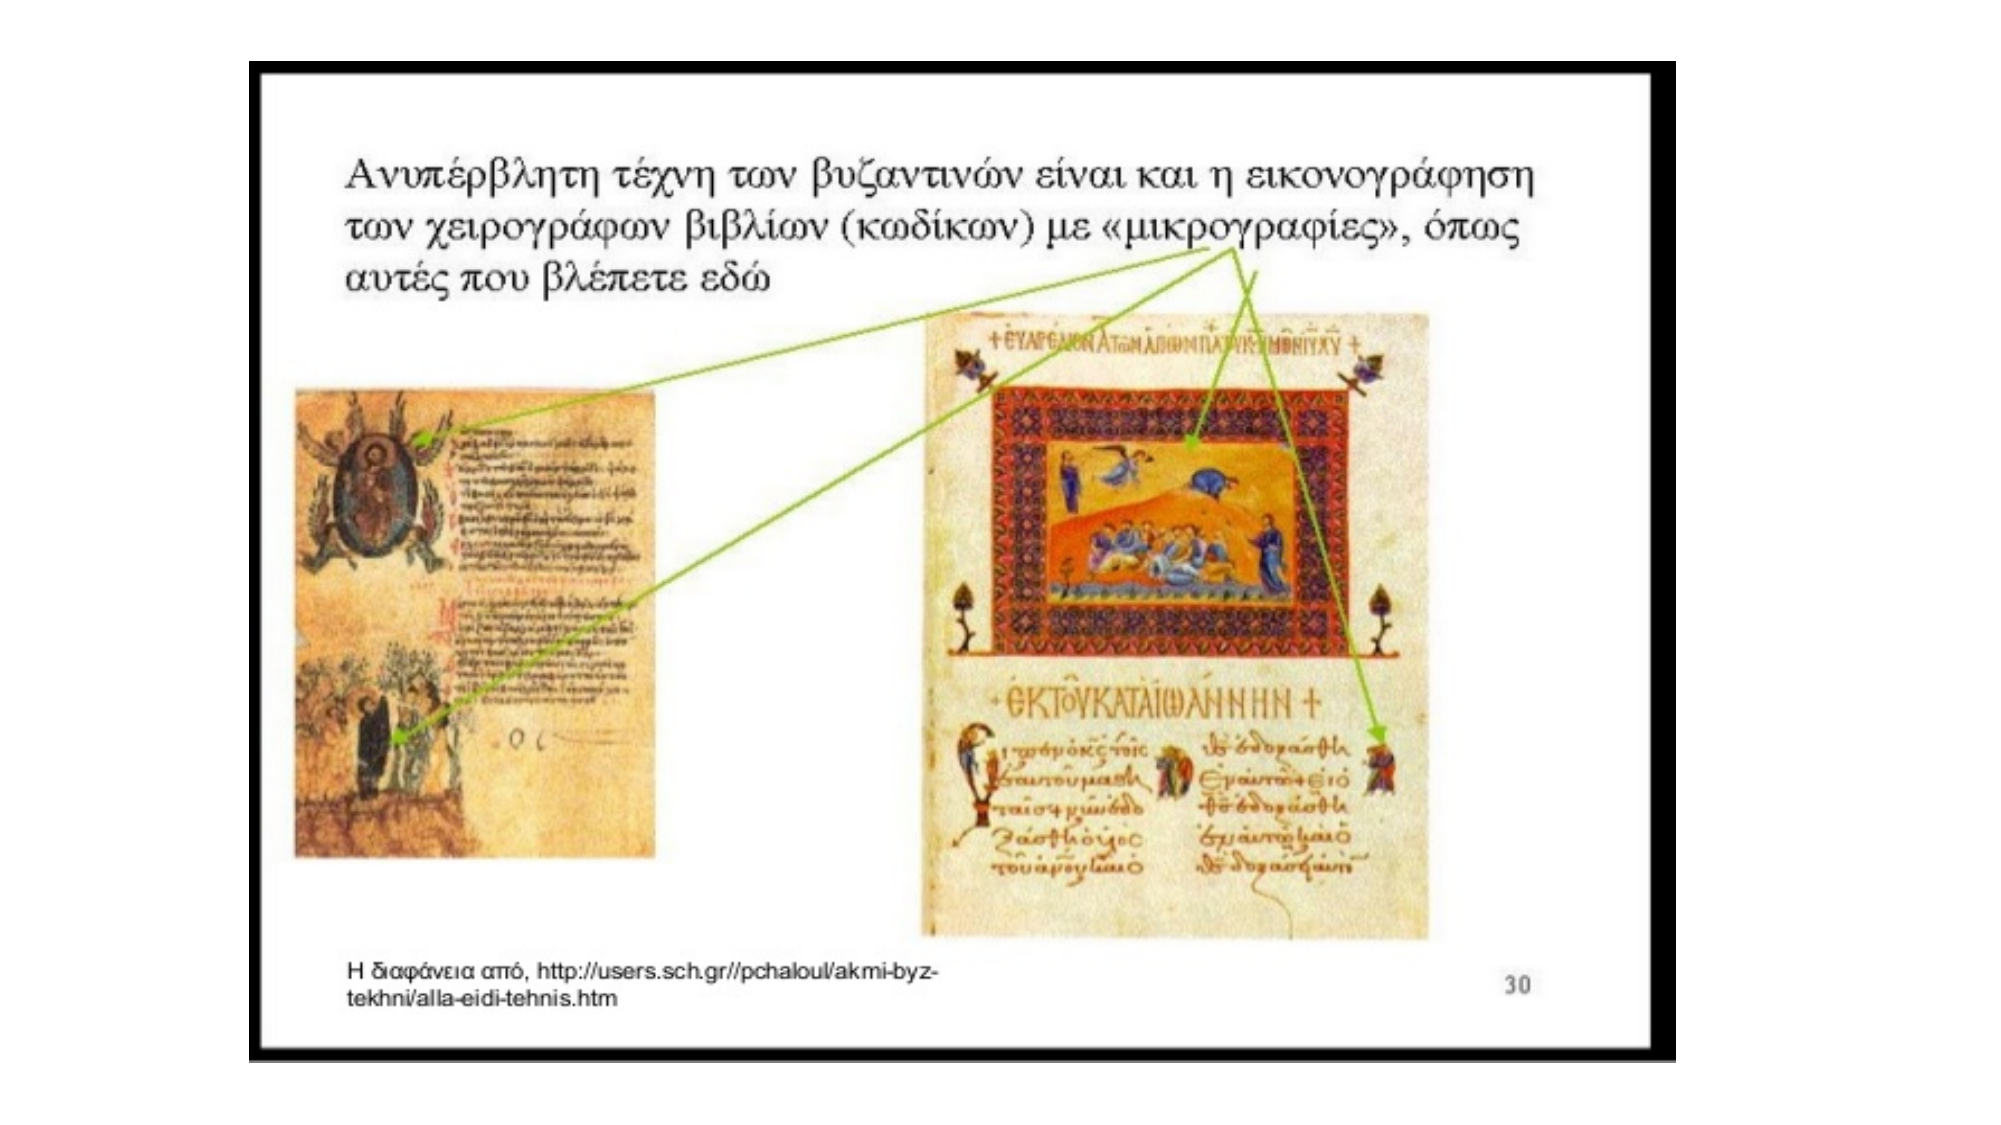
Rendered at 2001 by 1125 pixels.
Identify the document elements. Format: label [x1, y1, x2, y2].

picture [249, 61, 1676, 1064]
